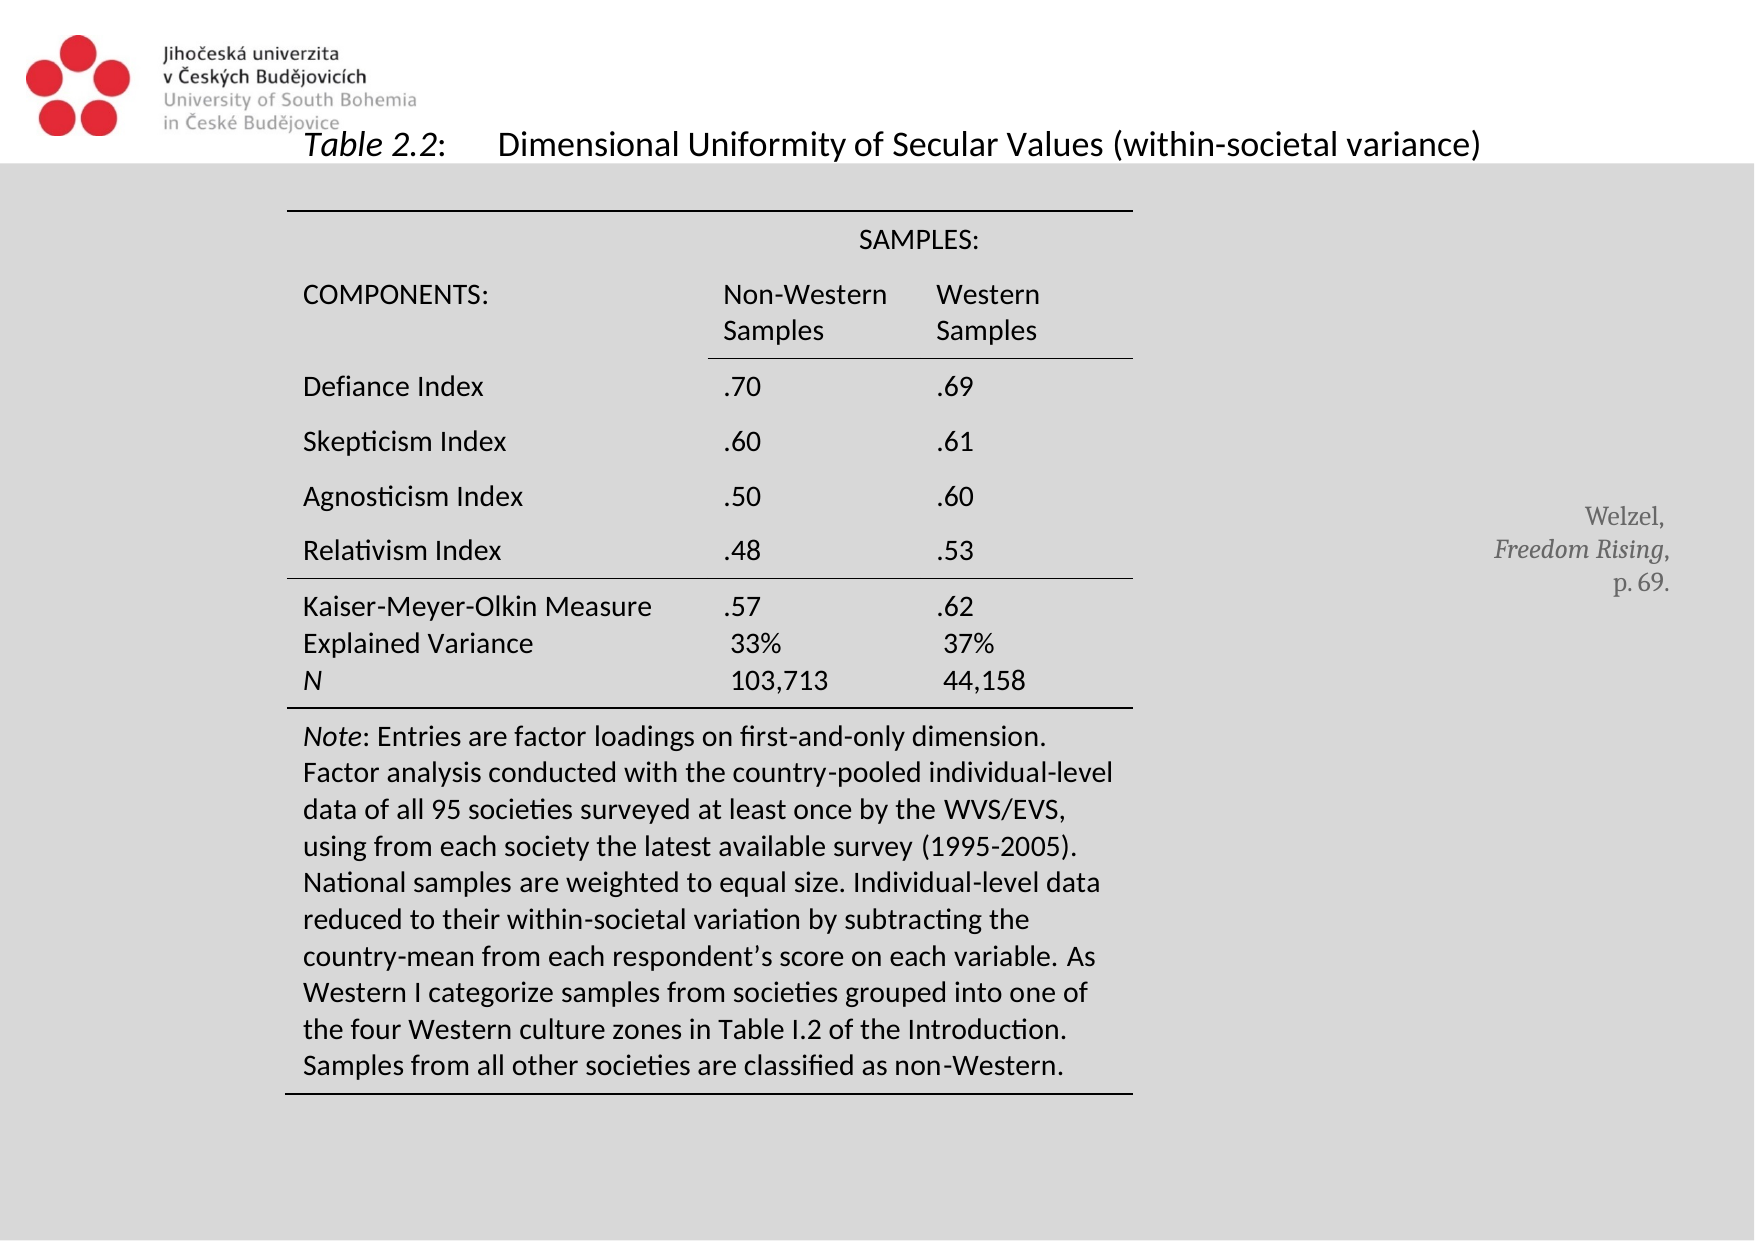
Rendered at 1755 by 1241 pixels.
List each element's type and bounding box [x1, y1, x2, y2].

picture [26, 35, 417, 136]
text_box [284, 122, 1726, 1199]
